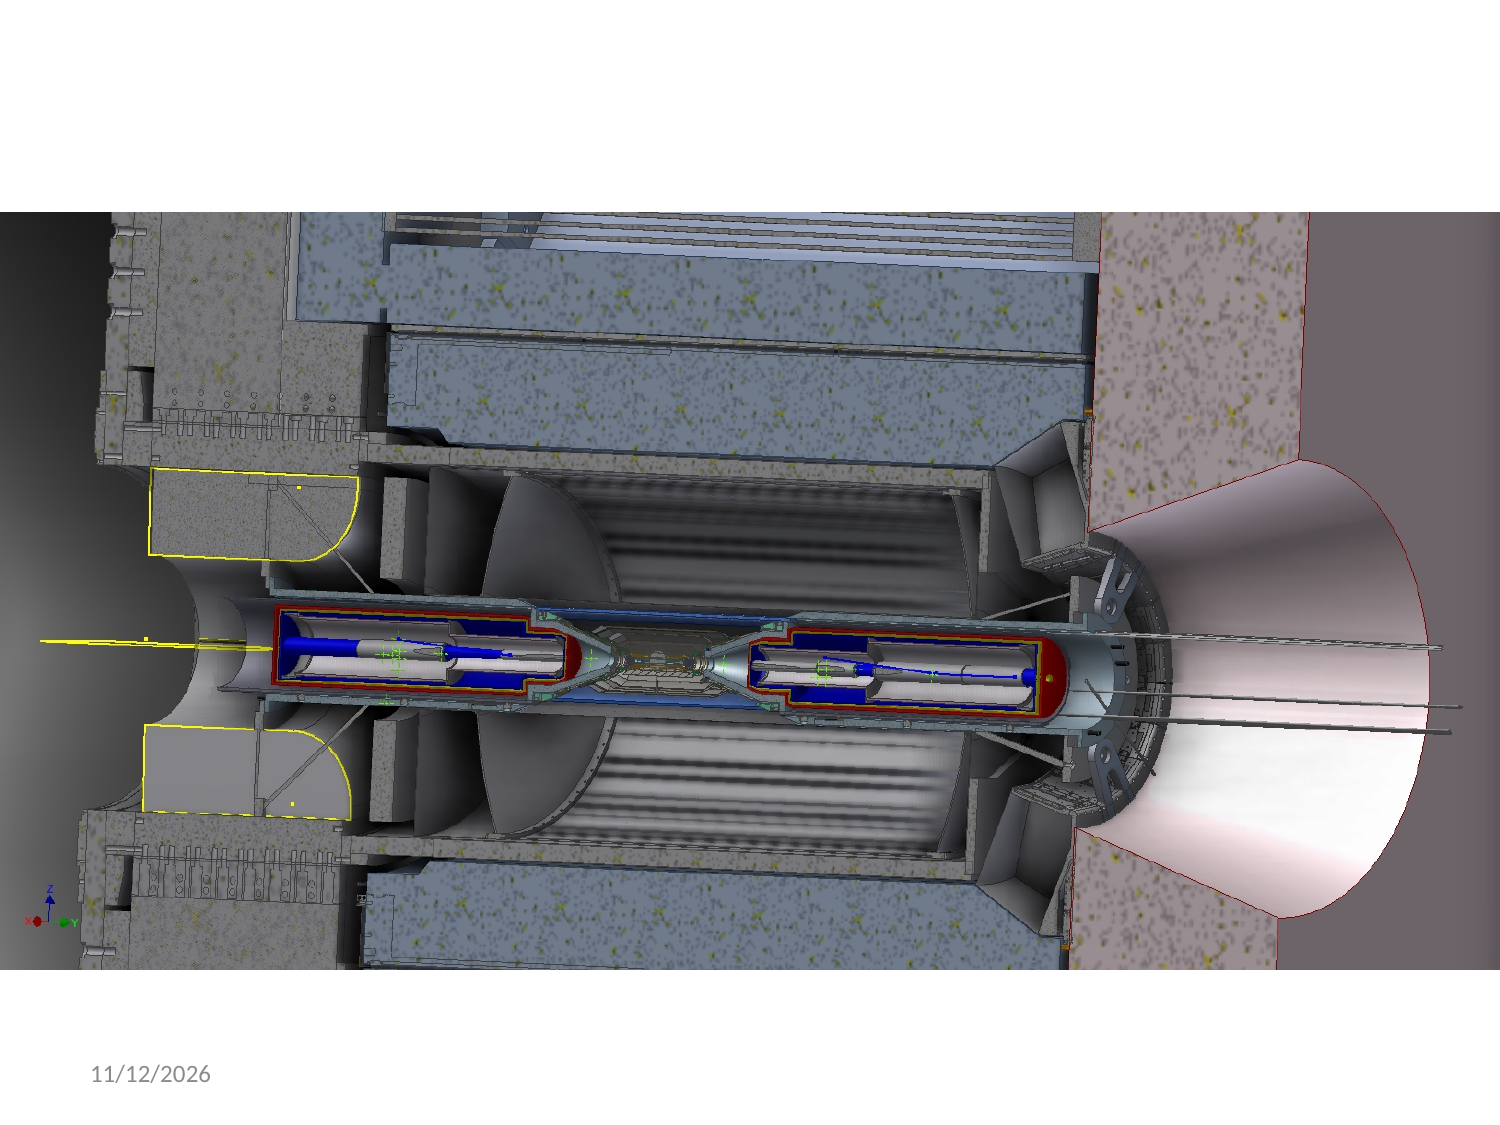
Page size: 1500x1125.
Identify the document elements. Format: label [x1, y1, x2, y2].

picture [0, 212, 1500, 970]
slide_number [75, 1042, 425, 1103]
